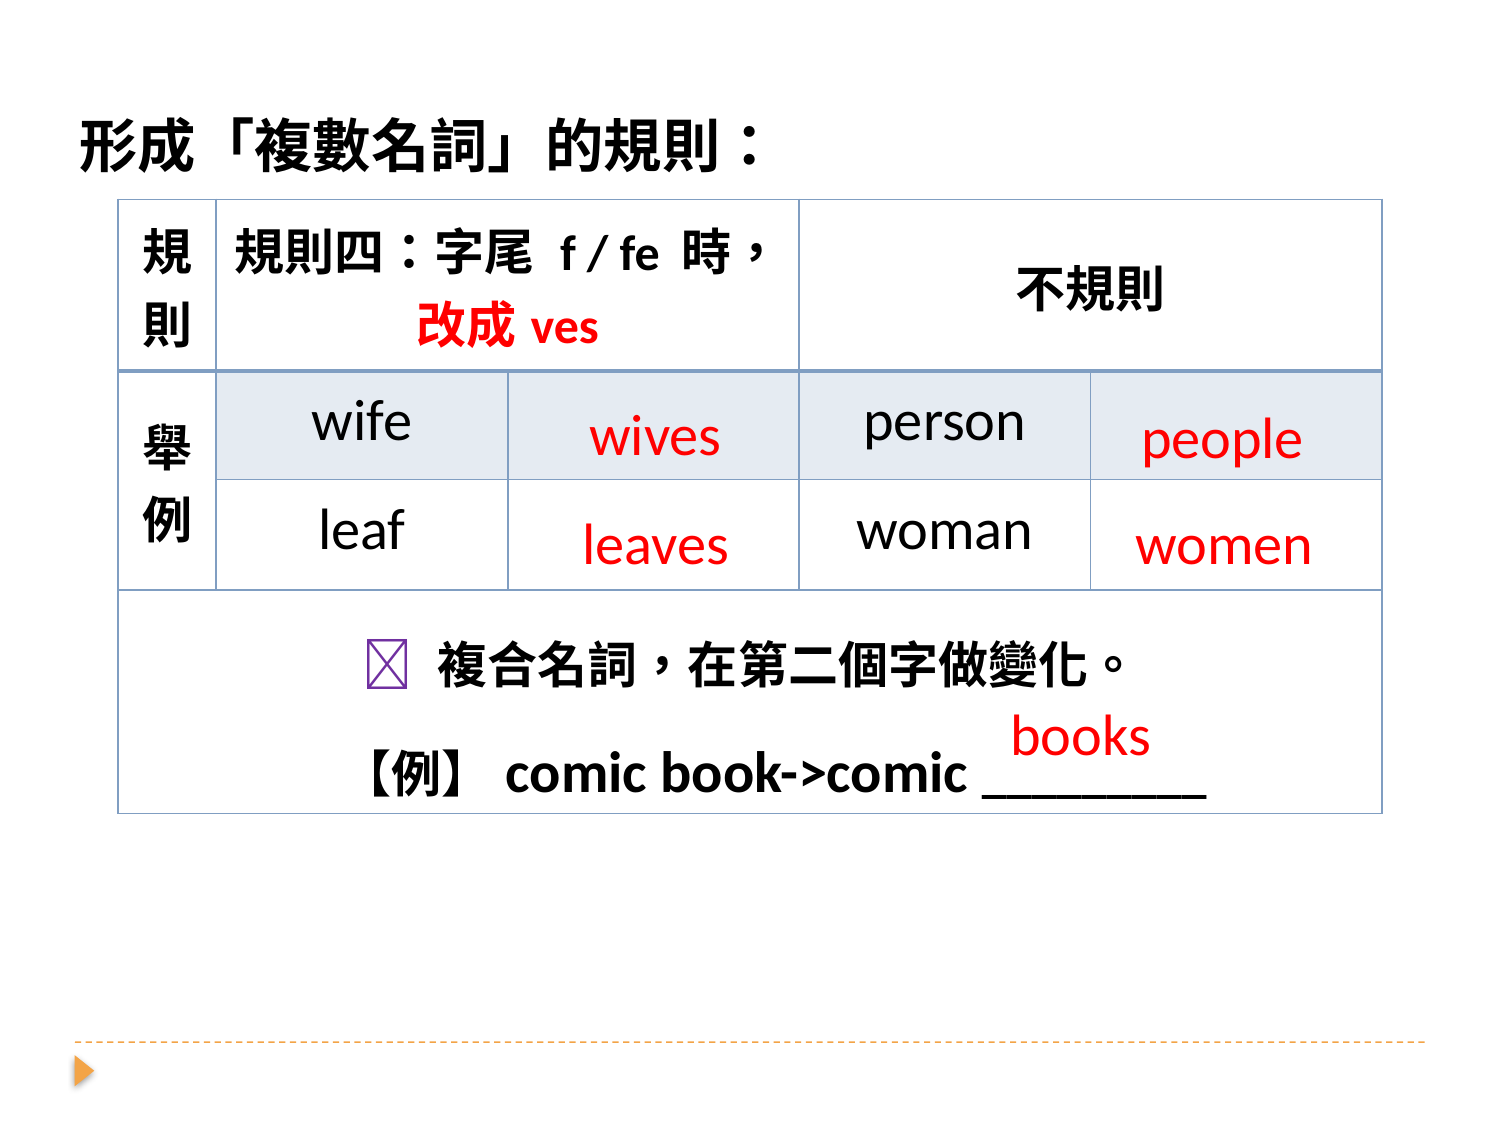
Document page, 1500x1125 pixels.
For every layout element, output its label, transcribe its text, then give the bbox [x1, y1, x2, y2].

table_header 規則四：字尾 f / fe 時，改成ves [217, 200, 798, 369]
text_box wives [560, 389, 750, 474]
table_header 規則 [119, 200, 215, 369]
table_header 不規則 [800, 200, 1381, 369]
table_cell [509, 480, 798, 589]
table_cell 舉 例 [119, 373, 215, 589]
table_cell [1091, 373, 1381, 479]
table_cell [509, 373, 798, 479]
text_box women [1096, 498, 1353, 584]
table_cell person [800, 373, 1090, 479]
table_cell leaf [217, 480, 507, 589]
text_box books [986, 689, 1176, 775]
table_cell wife [217, 373, 507, 479]
text_box leaves [549, 498, 762, 584]
table_cell  複合名詞，在第二個字做變化。 【例】comic book->comic _________ [119, 591, 1381, 813]
text_box people [1104, 392, 1341, 477]
table_cell woman [800, 480, 1090, 589]
table_cell [1091, 480, 1381, 589]
text_box 形成「複數名詞」的規則： [64, 101, 794, 187]
